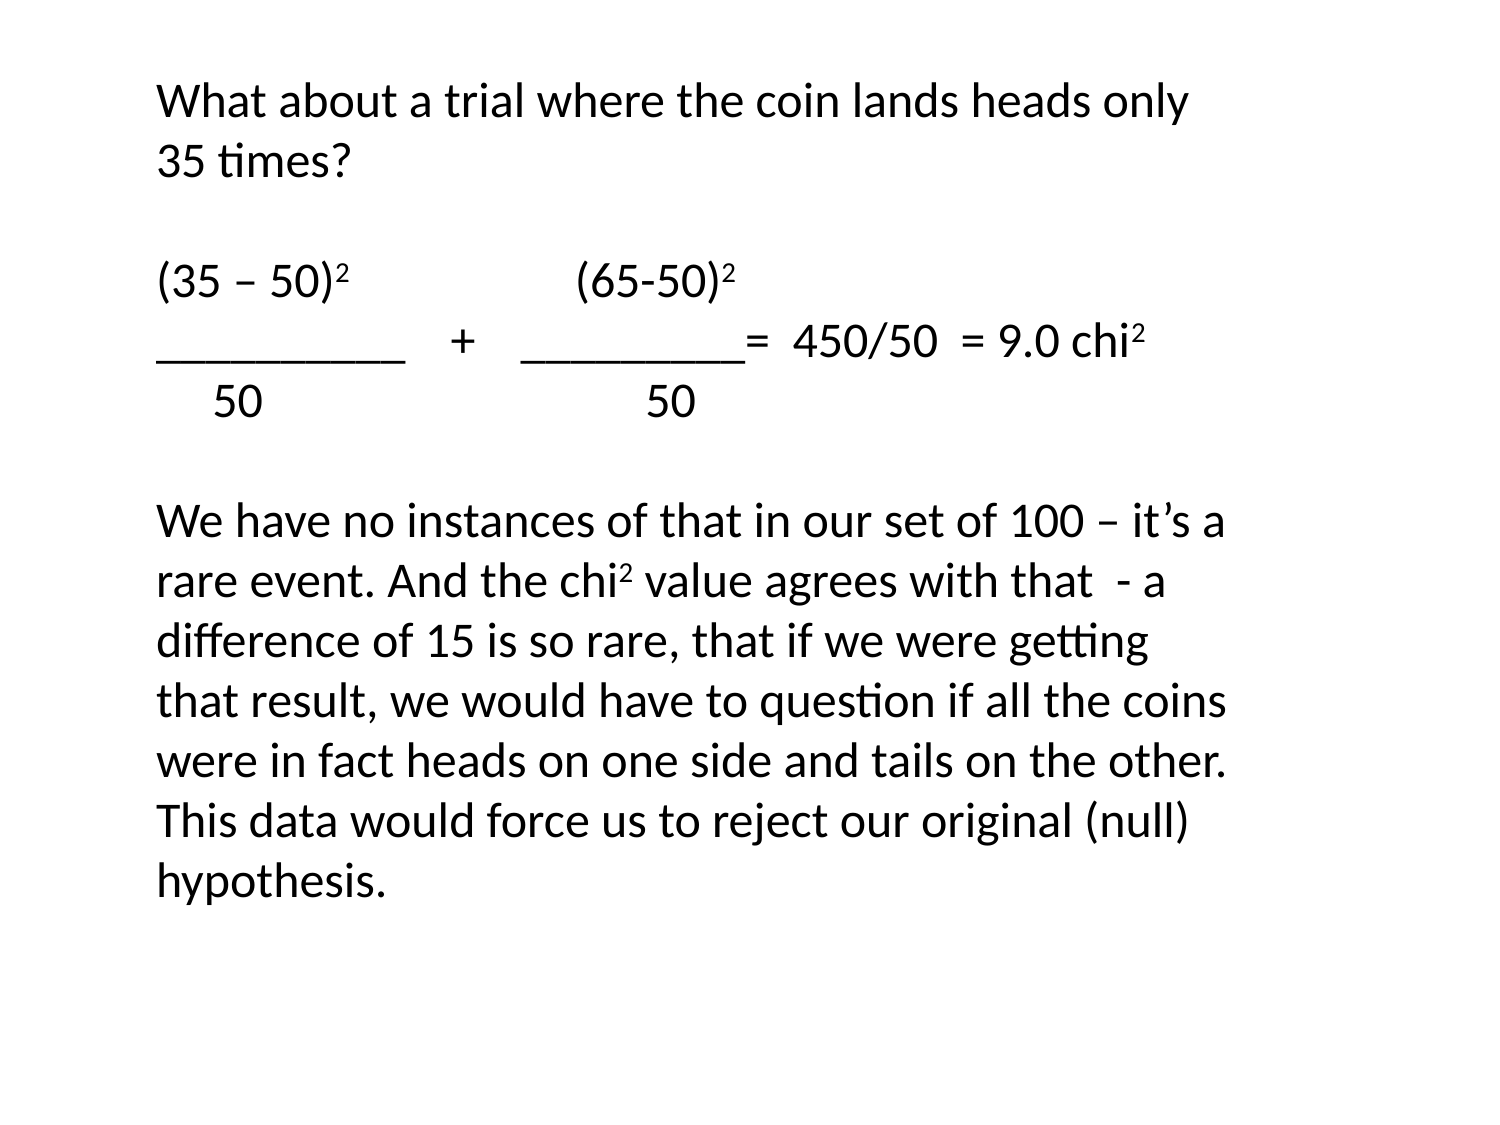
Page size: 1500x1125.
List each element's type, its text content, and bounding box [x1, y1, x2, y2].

text_box What about a trial where the coin lands heads only 35 times? (35 – 50)2 (65-50)2 __________ + _________= 450/50 = 9.0 chi2 50 50 We have no instances of that in our set of 100 – it’s a rare event. And the chi2 value agrees with that - a difference of 15 is so rare, that if we were getting that result, we would have to question if all the coins were in fact heads on one side and tails on the other. This data would force us to reject our original (null) hypothesis. [141, 0, 1258, 960]
